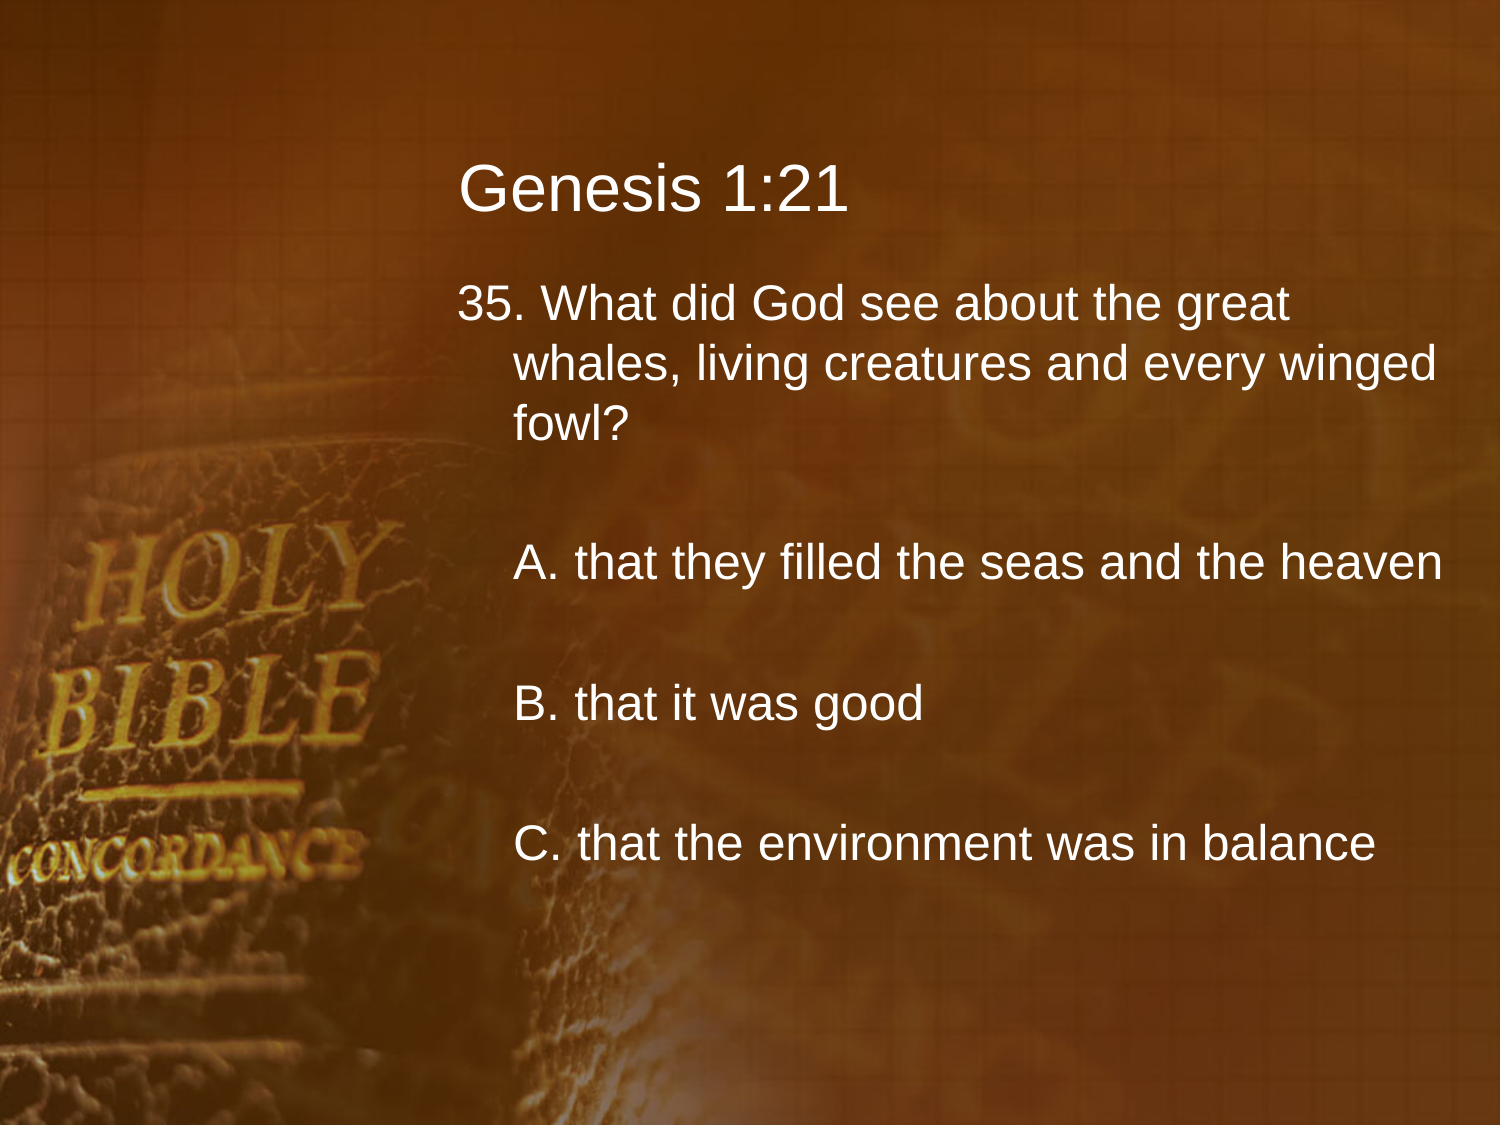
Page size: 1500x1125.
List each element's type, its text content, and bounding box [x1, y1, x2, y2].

picture [0, 0, 1500, 1125]
title Genesis 1:21 [443, 44, 1480, 233]
list 35. What did God see about the great whales, living creatures and every winged fowl? A. that they filled the seas and the heaven B. that it was good C. that the environment was in balance [441, 262, 1480, 1006]
